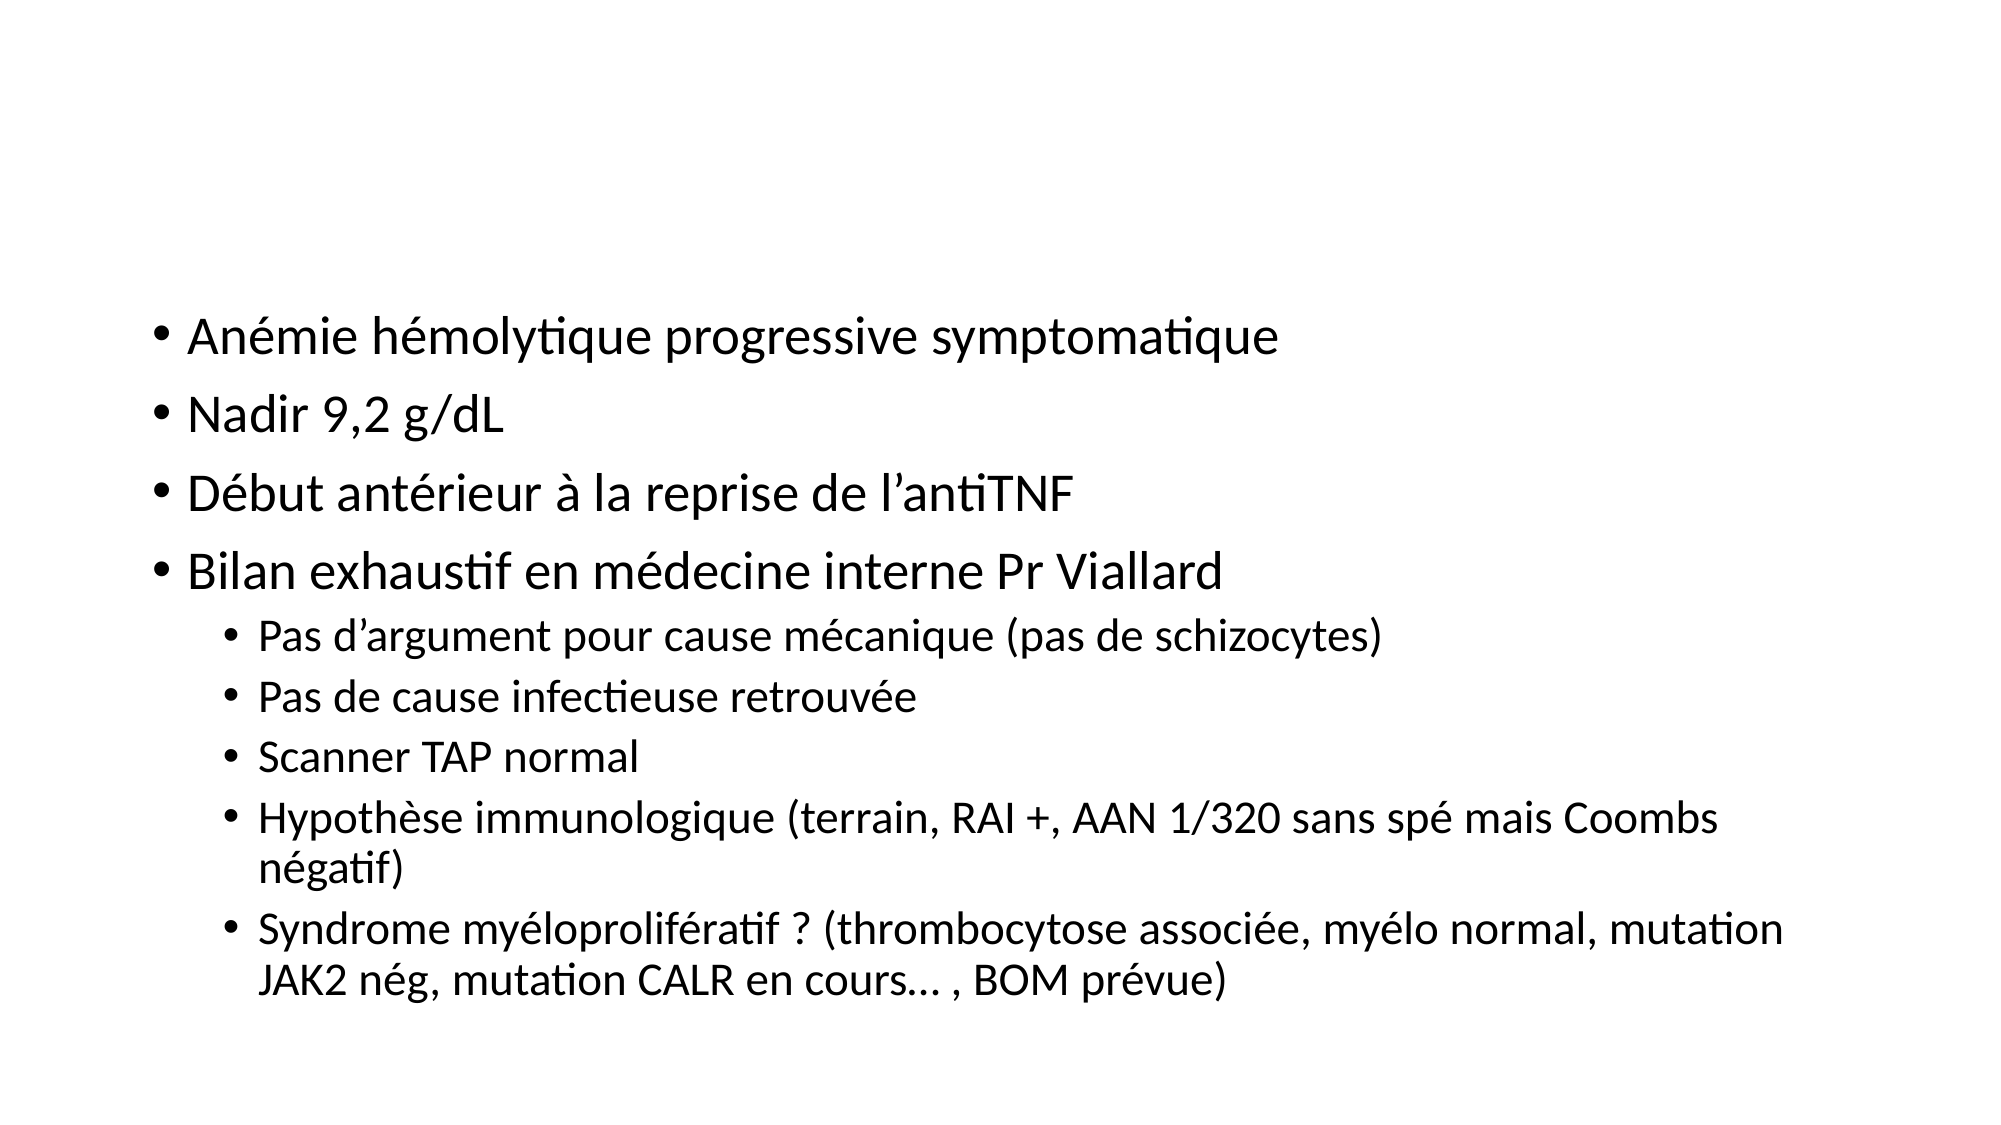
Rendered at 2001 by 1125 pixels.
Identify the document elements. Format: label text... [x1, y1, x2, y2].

list Anémie hémolytique progressive symptomatique Nadir 9,2 g/dL Début antérieur à la reprise de l’antiTNF Bilan exhaustif en médecine interne Pr Viallard Pas d’argument pour cause mécanique (pas de schizocytes) Pas de cause infectieuse retrouvée Scanner TAP normal Hypothèse immunologique (terrain, RAI +, AAN 1/320 sans spé mais Coombs négatif) Syndrome myéloprolifératif ? (thrombocytose associée, myélo normal, mutation JAK2 nég, mutation CALR en cours… , BOM prévue) [137, 299, 1863, 1014]
